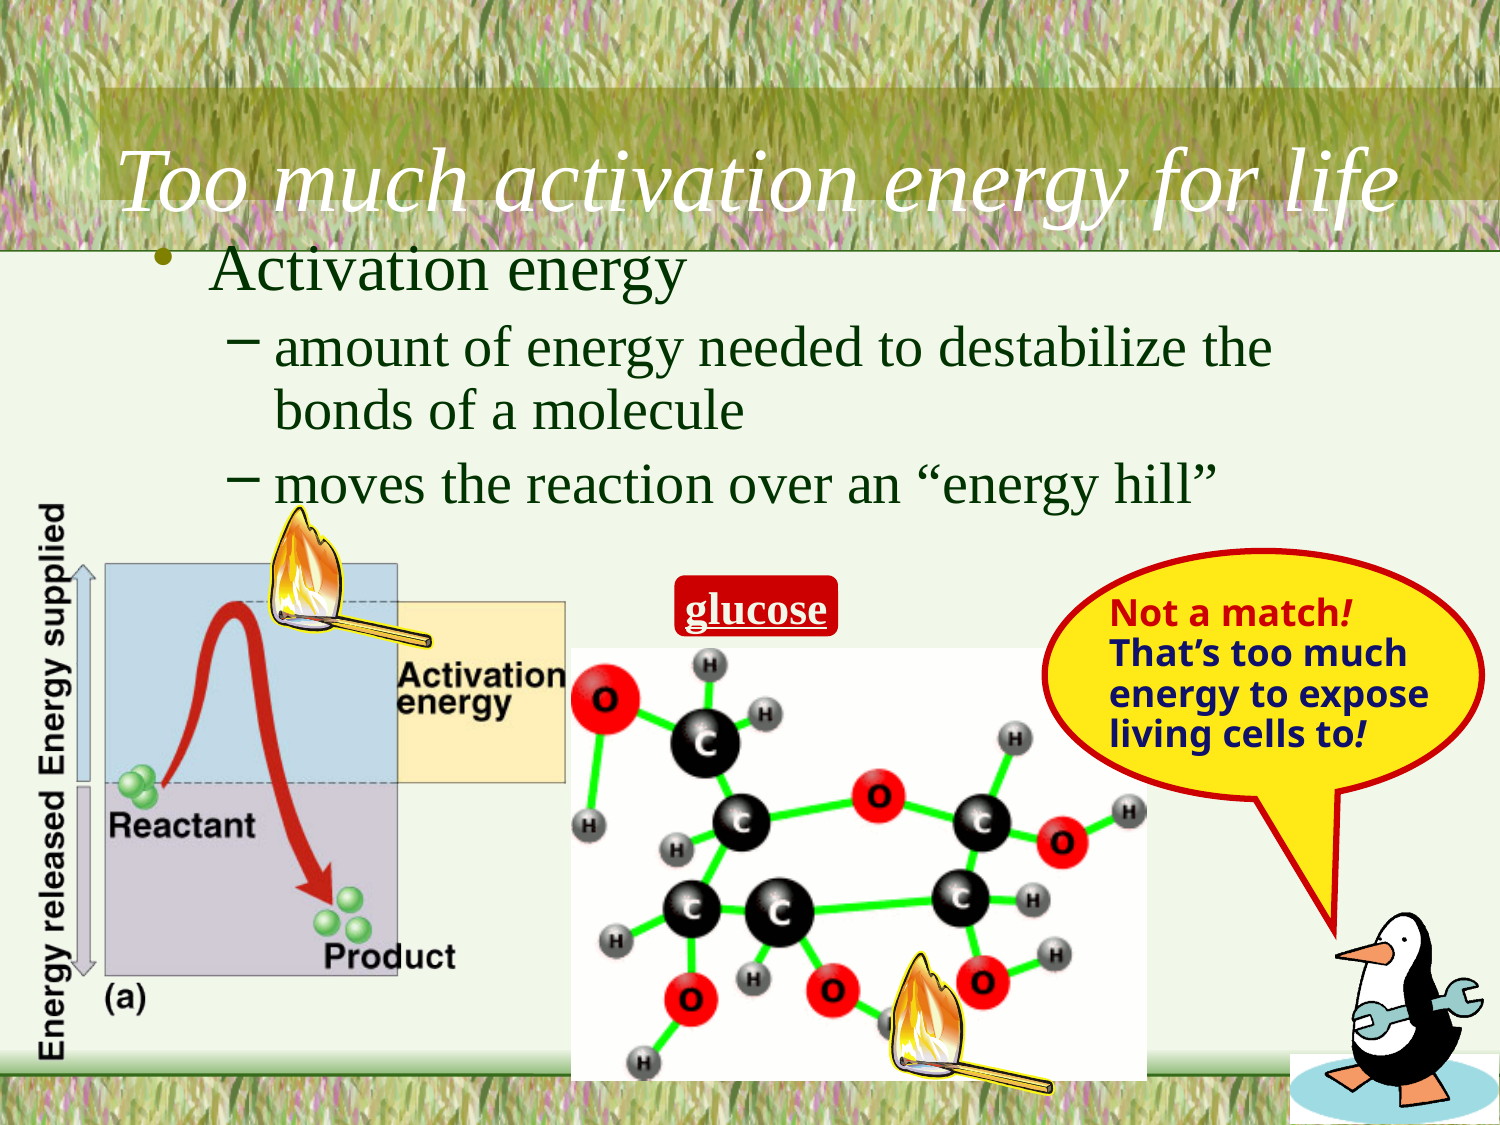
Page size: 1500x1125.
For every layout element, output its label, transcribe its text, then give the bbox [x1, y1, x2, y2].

list Activation energy amount of energy needed to destabilize the bonds of a molecule moves the reaction over an “energy hill” [137, 224, 1413, 526]
text_box glucose [674, 575, 839, 637]
picture [0, 0, 1500, 250]
text_box Not a match! That’s too much energy to expose living cells to! [1050, 550, 1482, 910]
picture [1413, 238, 1500, 250]
title Too much activation energy for life [99, 112, 1500, 238]
picture [0, 486, 1500, 1125]
